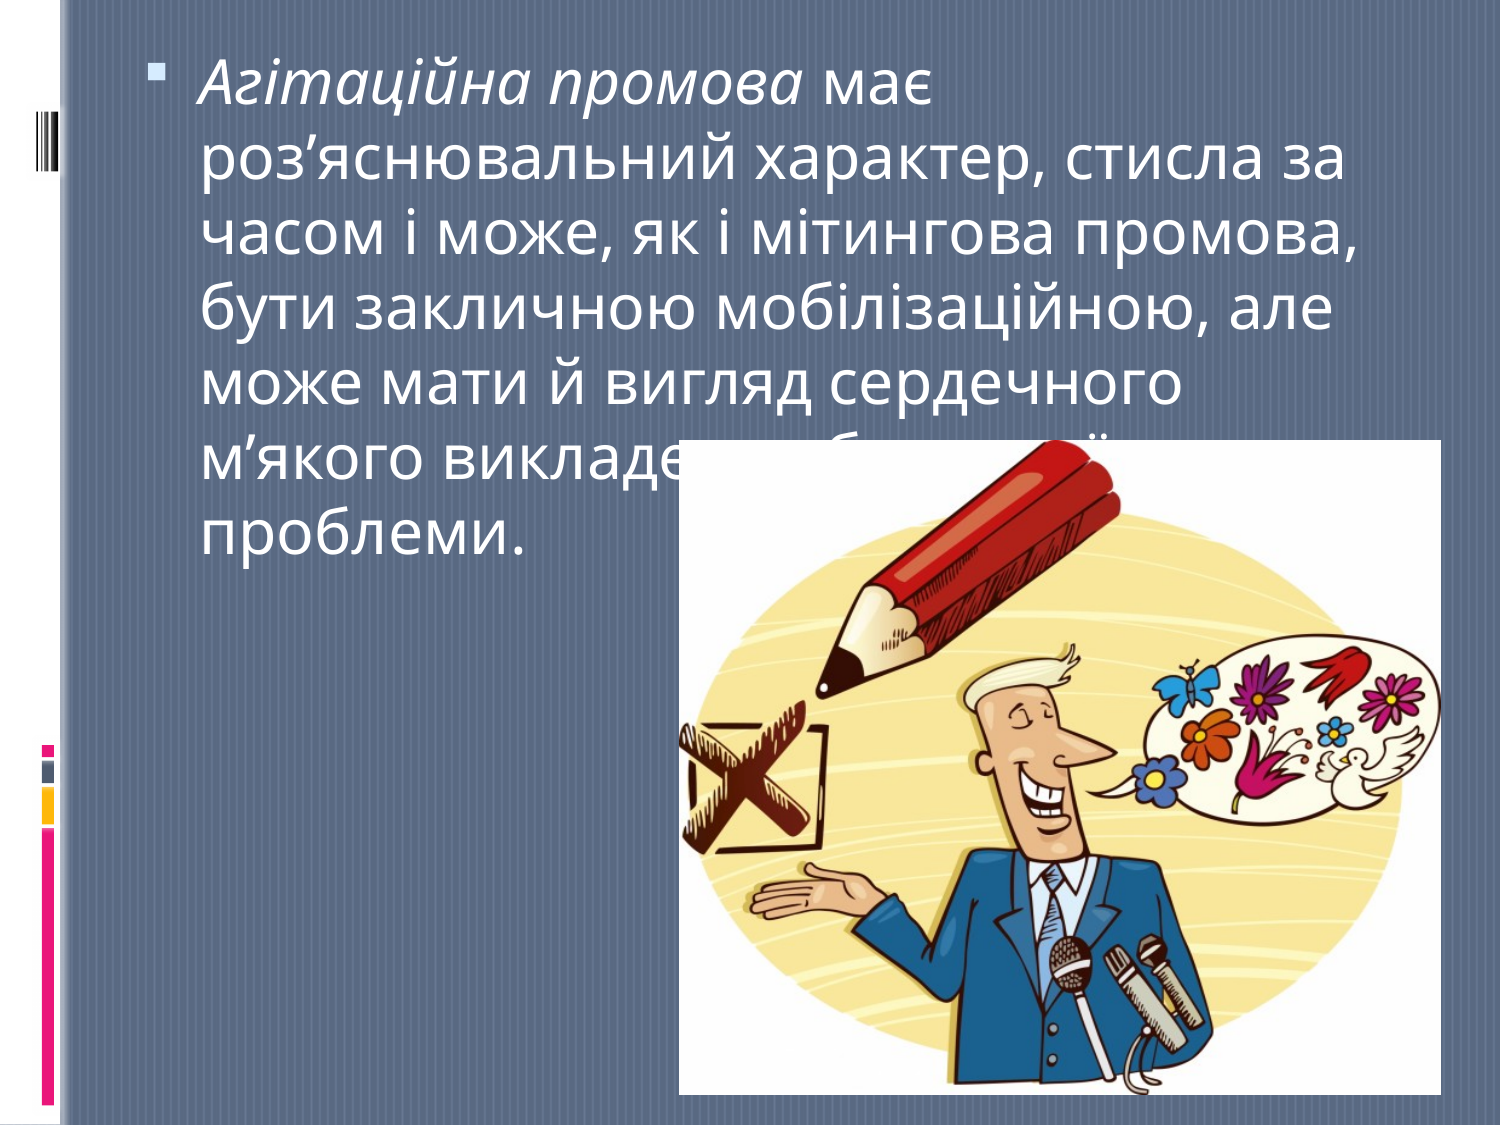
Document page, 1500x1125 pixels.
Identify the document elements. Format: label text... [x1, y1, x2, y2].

list Агітаційна промова має роз’яснювальний характер, стисла за часом і може, як і мітингова промова, бути закличною мобілізаційною, але може мати й вигляд сердечного м’якого викладення будь-якої проблеми. [117, 35, 1393, 786]
picture [679, 439, 1442, 1095]
